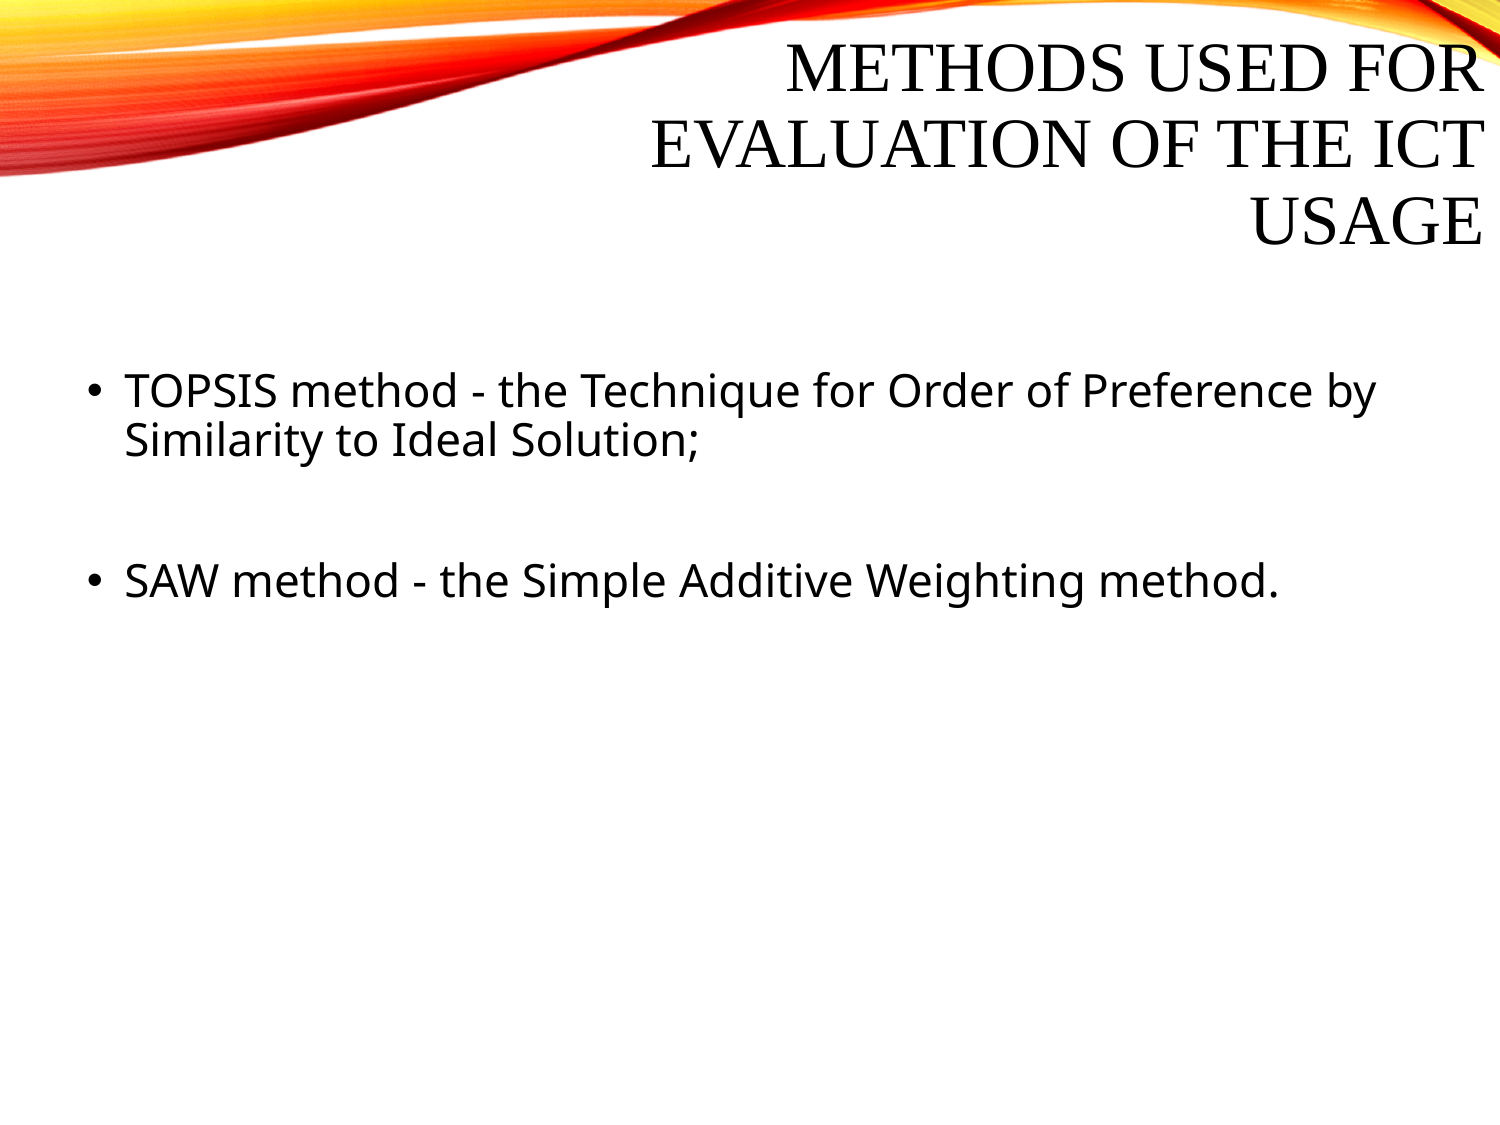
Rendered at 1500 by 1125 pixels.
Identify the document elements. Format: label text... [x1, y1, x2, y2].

picture [0, 0, 1500, 178]
list TOPSIS method - the Technique for Order of Preference by Similarity to Ideal Solution; SAW method - the Simple Additive Weighting method. [71, 360, 1444, 1117]
title Methods used for evaluation of the ICT usage [435, 22, 1500, 268]
